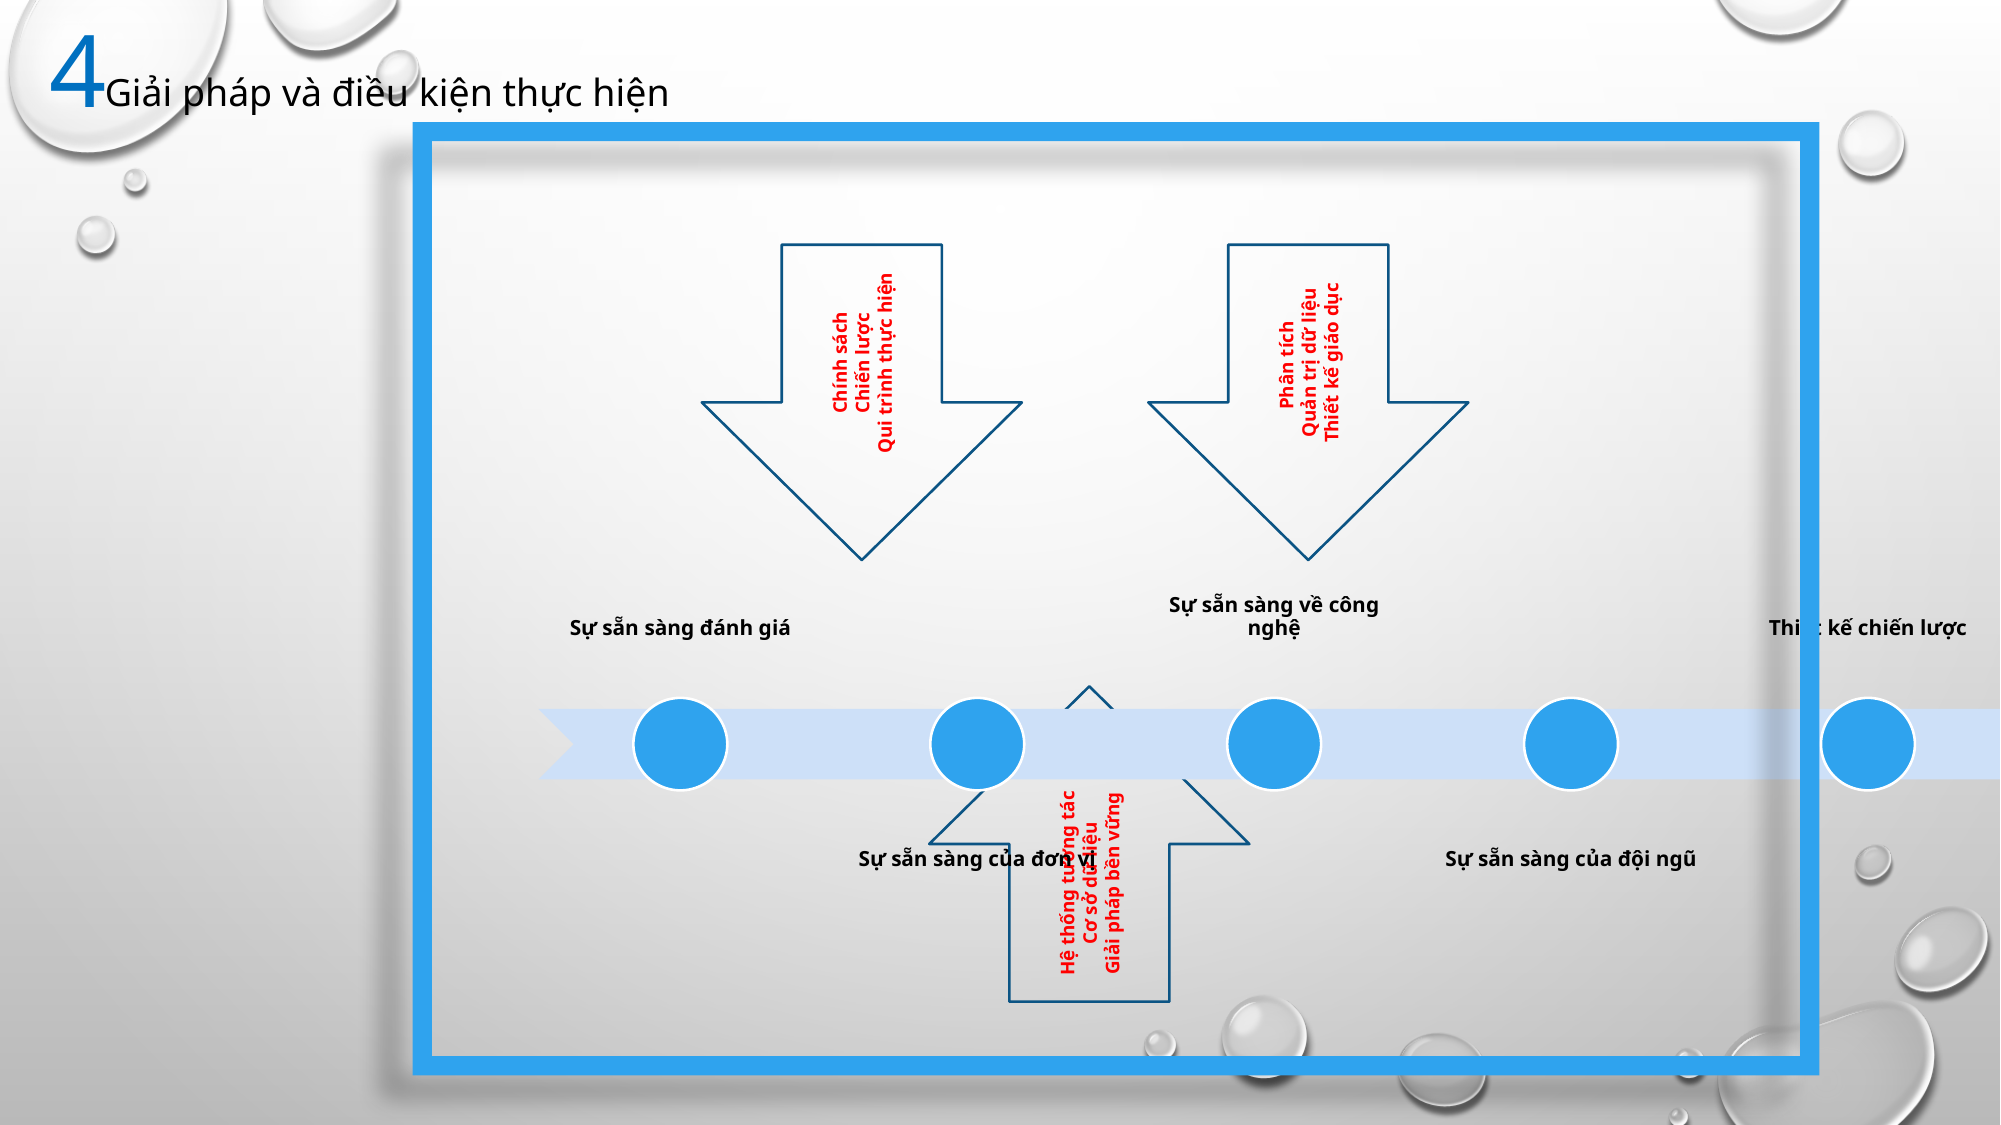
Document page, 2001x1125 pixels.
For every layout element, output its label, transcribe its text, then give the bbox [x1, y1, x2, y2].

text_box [538, 244, 1752, 1002]
picture [199, 0, 2000, 708]
text_box 4 [34, 0, 199, 135]
text_box Giải pháp và điều kiện thực hiện [90, 61, 1160, 122]
picture [433, 142, 1799, 1055]
text_box [411, 121, 1821, 1077]
picture [0, 0, 2000, 1125]
